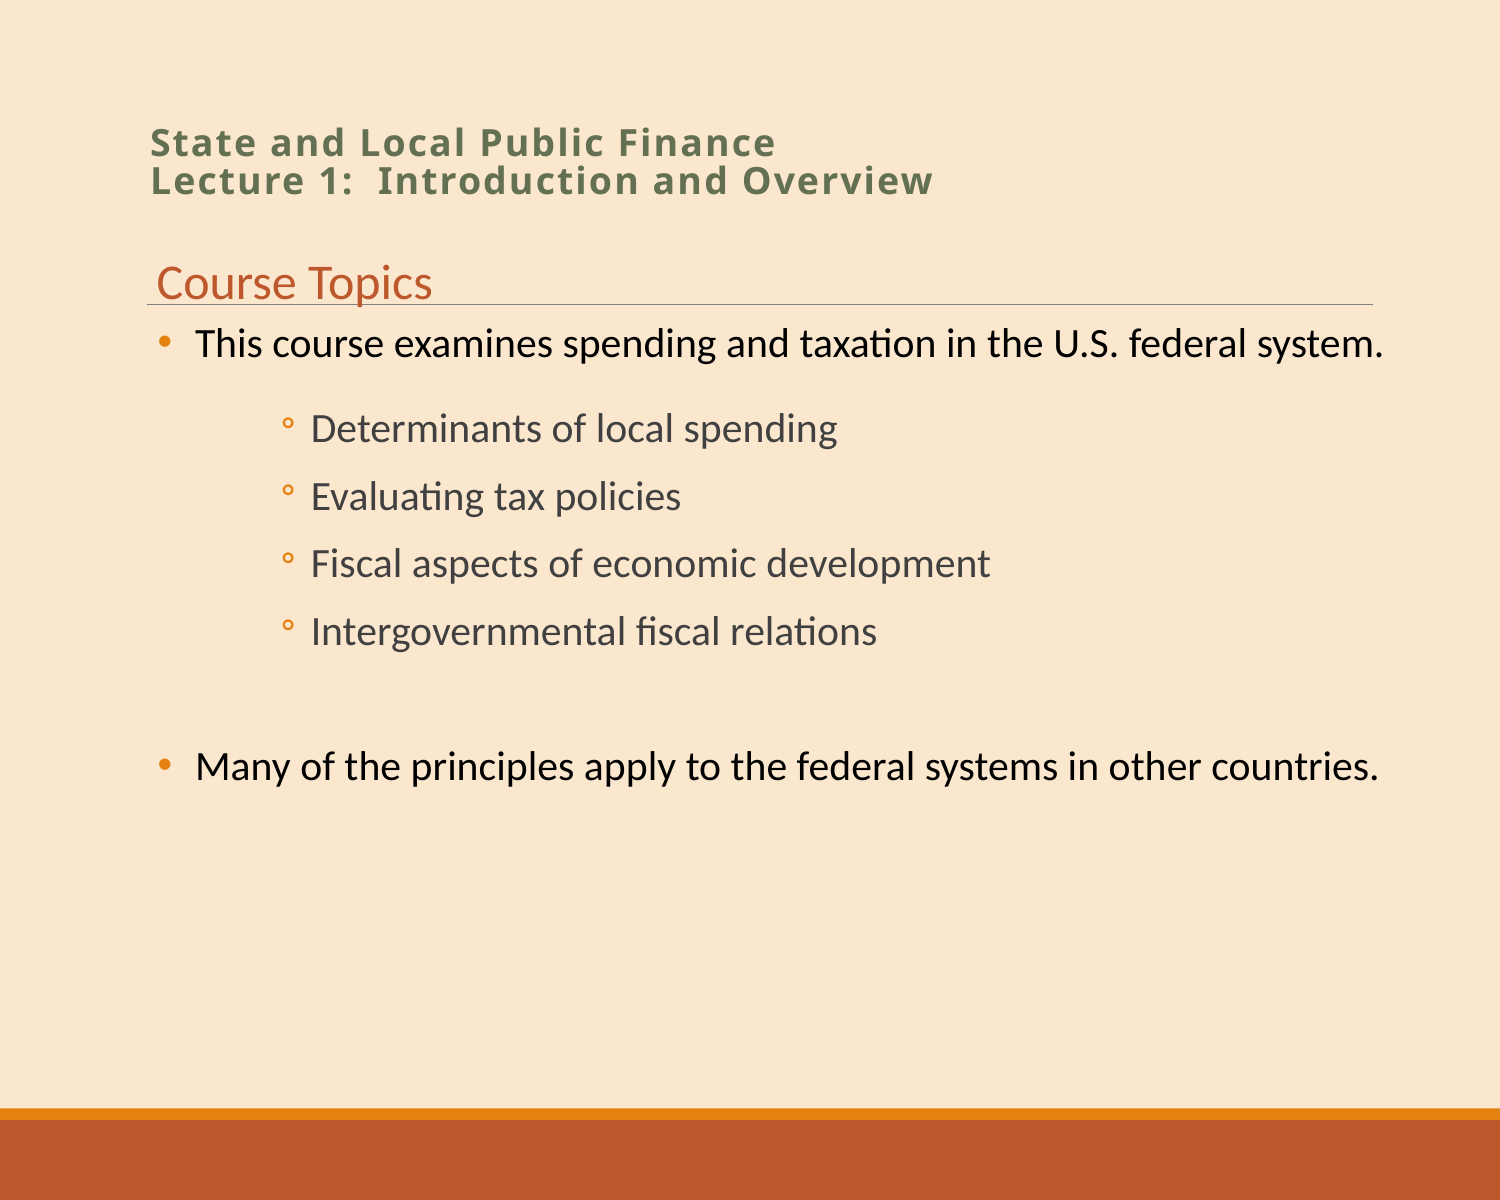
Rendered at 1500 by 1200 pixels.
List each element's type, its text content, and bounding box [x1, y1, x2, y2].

list This course examines spending and taxation in the U.S. federal system. Determinants of local spending Evaluating tax policies Fiscal aspects of economic development Intergovernmental fiscal relations Many of the principles apply to the federal systems in other countries. [157, 313, 1397, 996]
text_box Course Topics [141, 248, 448, 318]
title State and Local Public Finance Lecture 1: Introduction and Overview [135, 50, 1373, 210]
